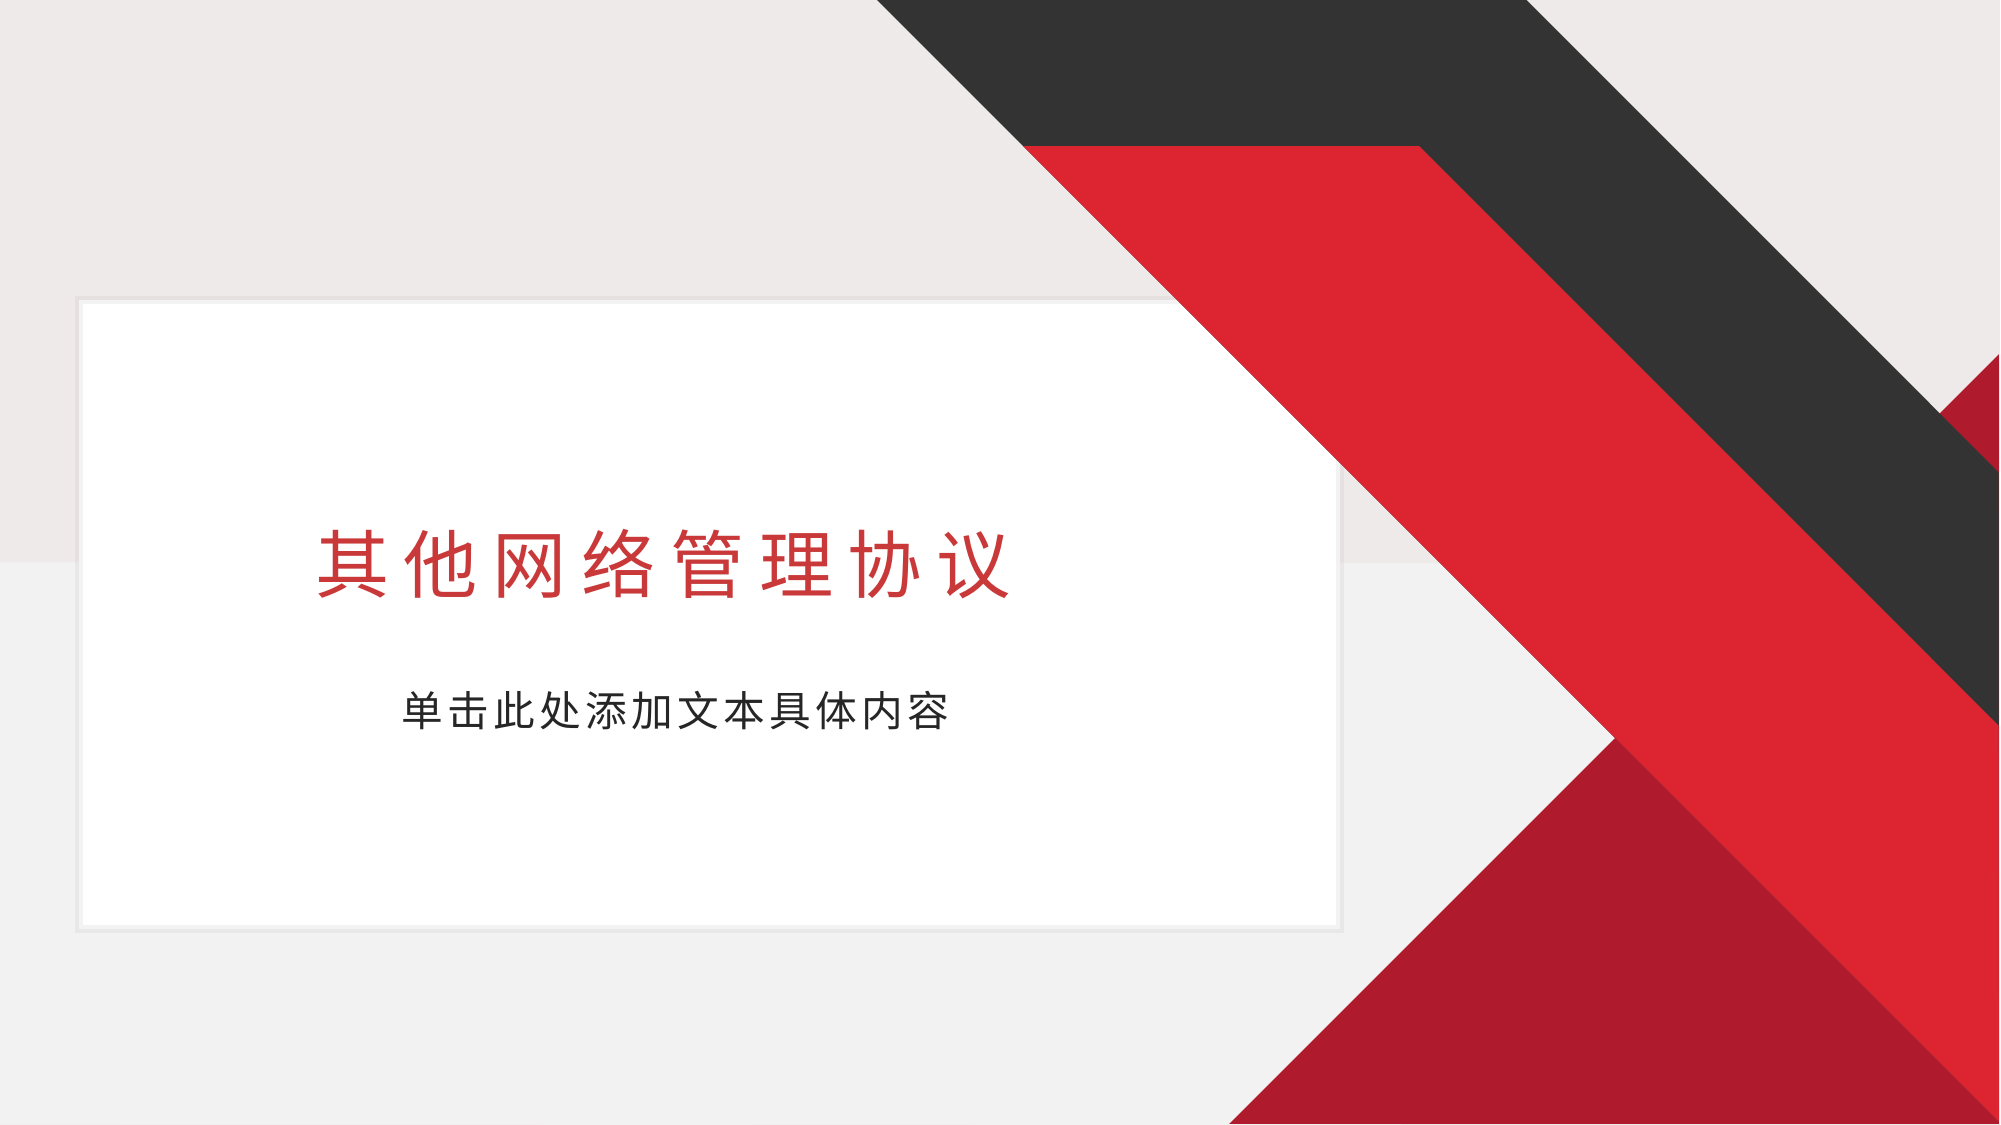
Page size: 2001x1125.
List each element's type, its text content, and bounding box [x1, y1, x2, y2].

picture [0, 0, 2000, 1125]
text_box 单击此处添加文本具体内容 [300, 676, 1051, 753]
text_box 其他网络管理协议 [300, 466, 1051, 659]
